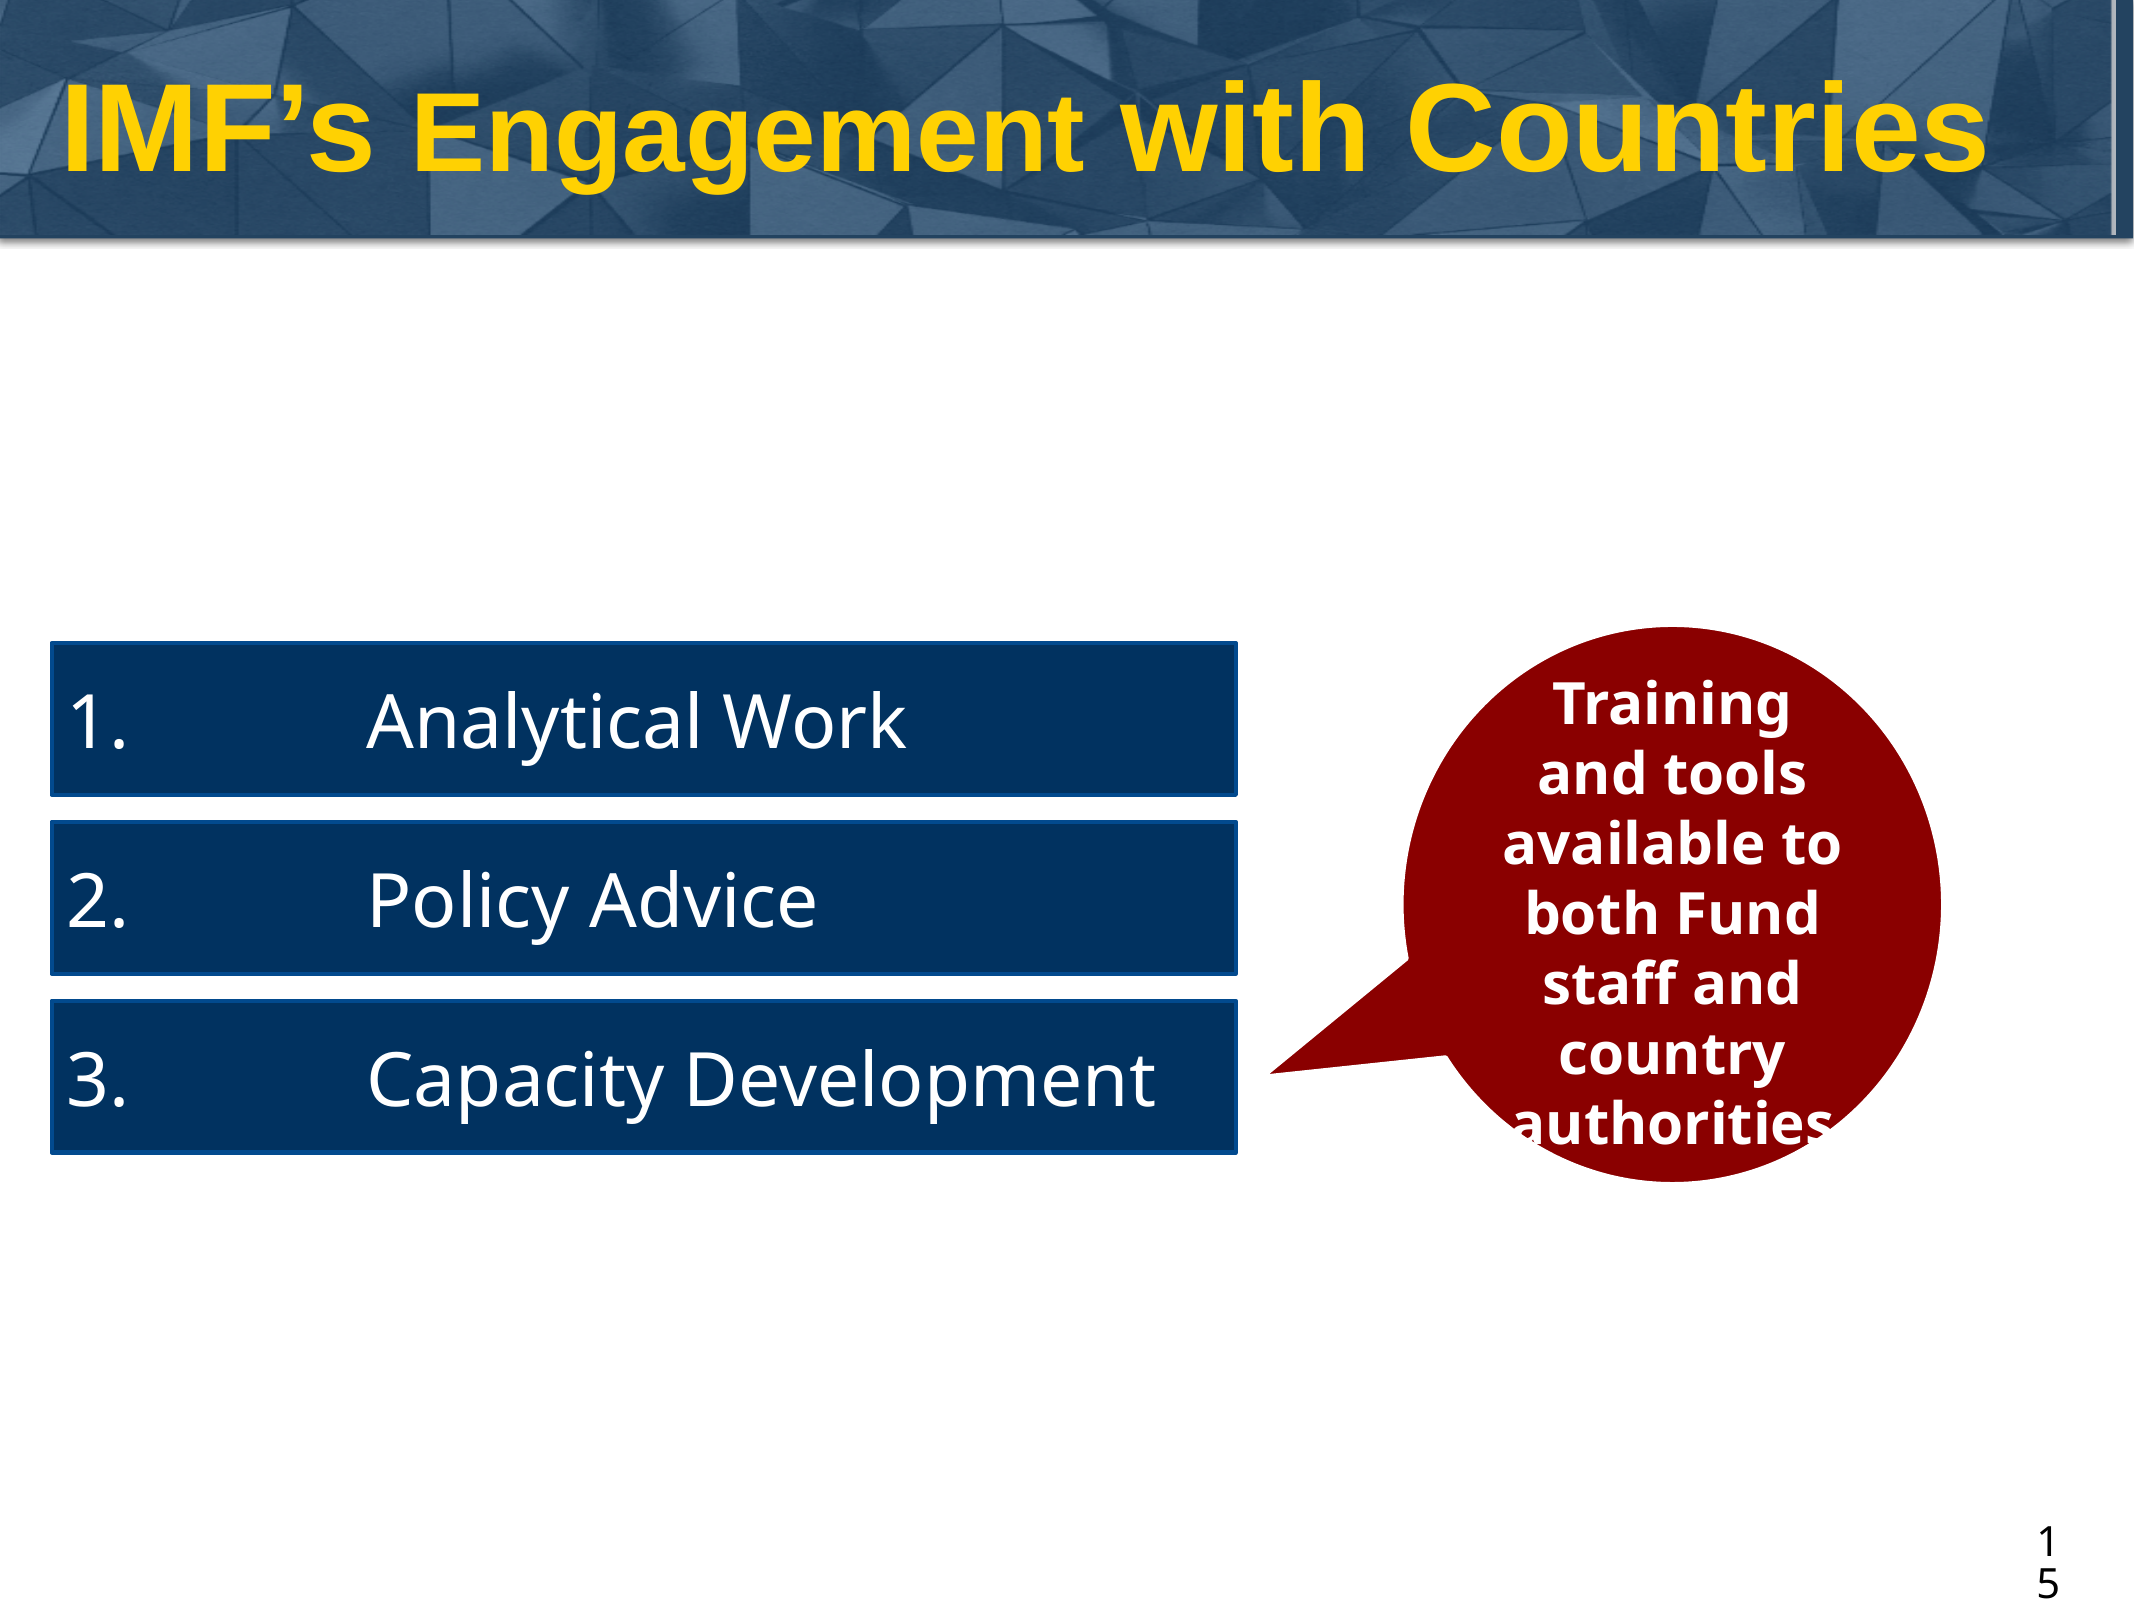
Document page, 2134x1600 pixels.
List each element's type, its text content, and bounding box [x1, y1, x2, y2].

text_box Training and tools available to both Fund staff and country authorities [1483, 658, 1862, 1164]
text_box 3. Capacity Development [50, 999, 1238, 1155]
slide_number 15 [2027, 1506, 2071, 1575]
text_box [1566, 1164, 1779, 1187]
text_box 1. Analytical Work [50, 641, 1238, 797]
text_box [1260, 701, 1483, 1108]
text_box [0, 0, 2134, 239]
text_box 2. Policy Advice [50, 820, 1238, 976]
text_box [1540, 622, 1805, 658]
text_box [1862, 701, 1946, 1108]
